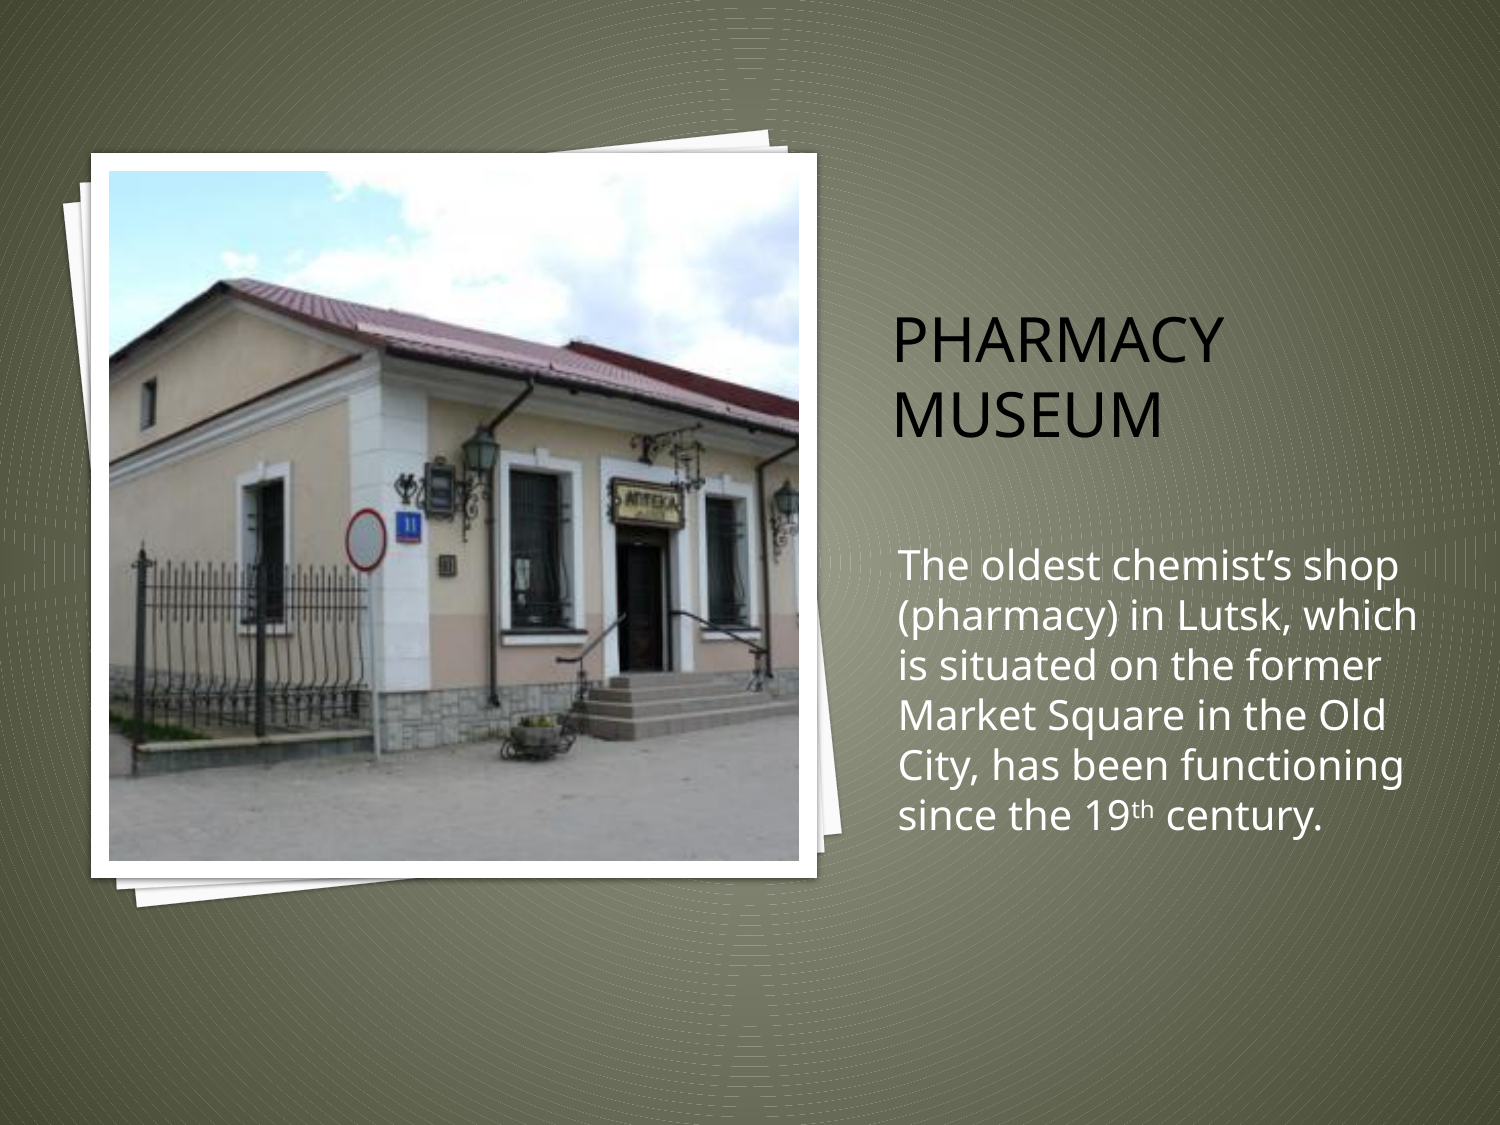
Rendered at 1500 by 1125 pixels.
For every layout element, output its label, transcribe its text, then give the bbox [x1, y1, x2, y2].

title Pharmacy Museum [884, 187, 1447, 525]
list The oldest chemist’s shop (pharmacy) in Lutsk, which is situated on the former Market Square in the Old City, has been functioning since the 19th century. [884, 538, 1447, 854]
picture [108, 170, 800, 862]
